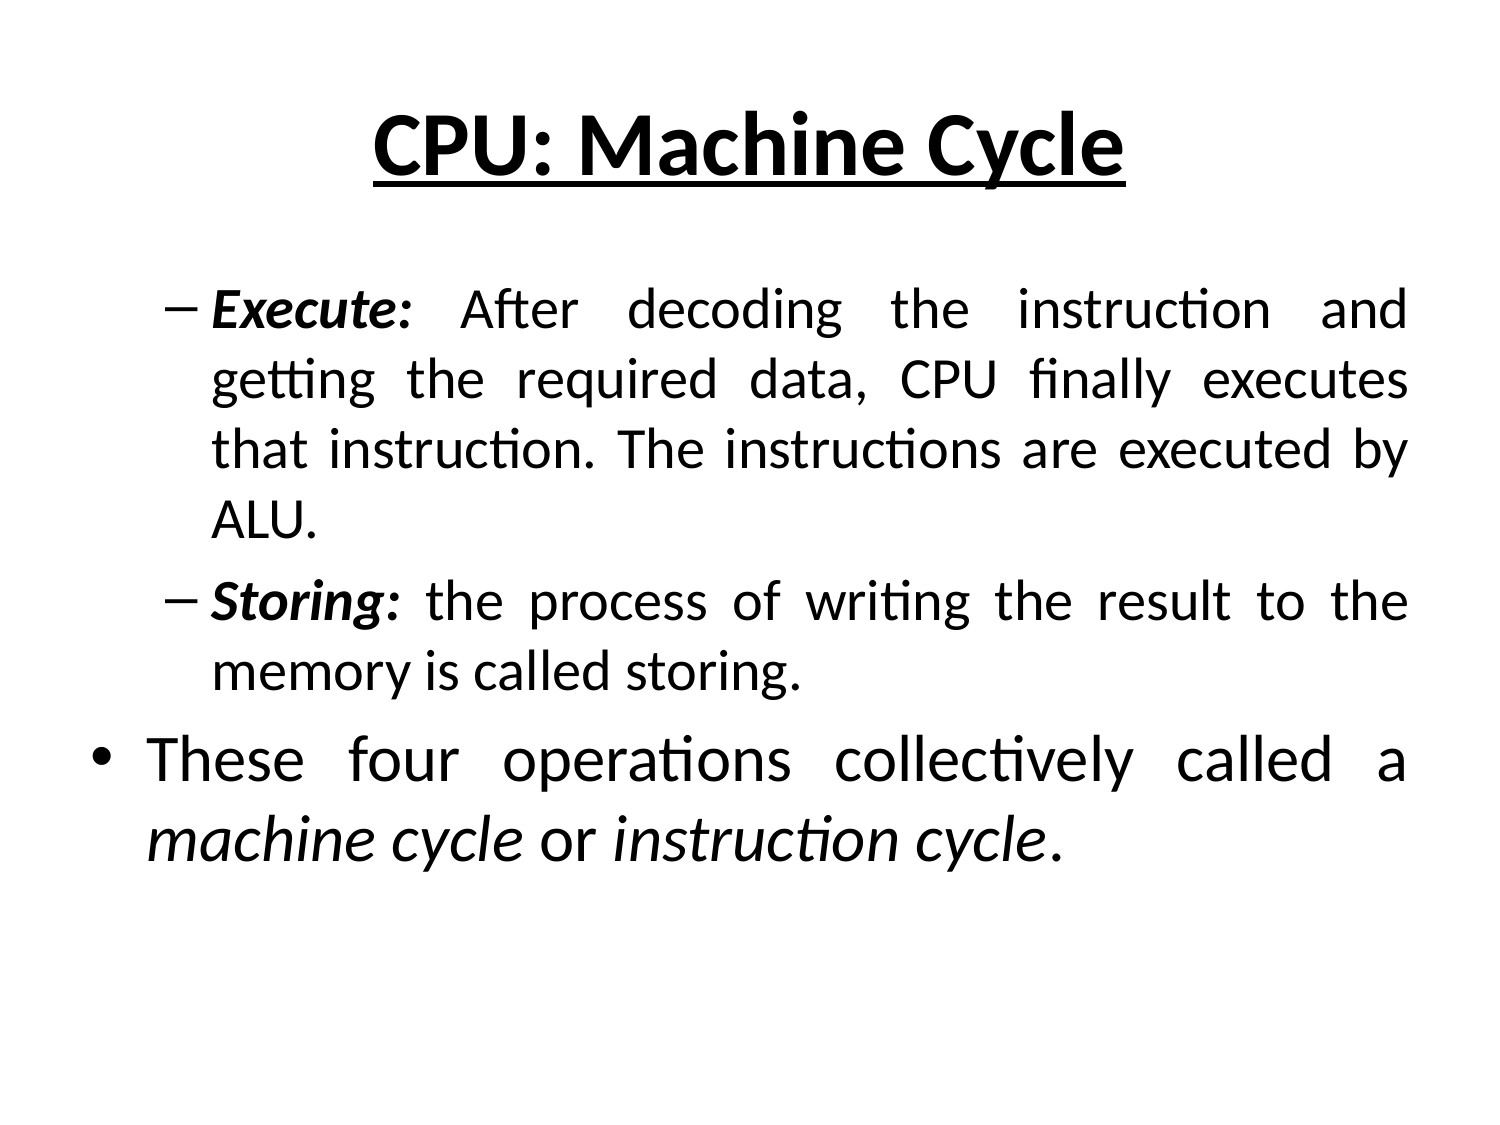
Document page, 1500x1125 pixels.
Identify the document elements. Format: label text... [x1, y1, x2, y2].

title CPU: Machine Cycle [75, 45, 1425, 233]
list Execute: After decoding the instruction and getting the required data, CPU finally executes that instruction. The instructions are executed by ALU. Storing: the process of writing the result to the memory is called storing. These four operations collectively called a machine cycle or instruction cycle. [75, 262, 1425, 1005]
